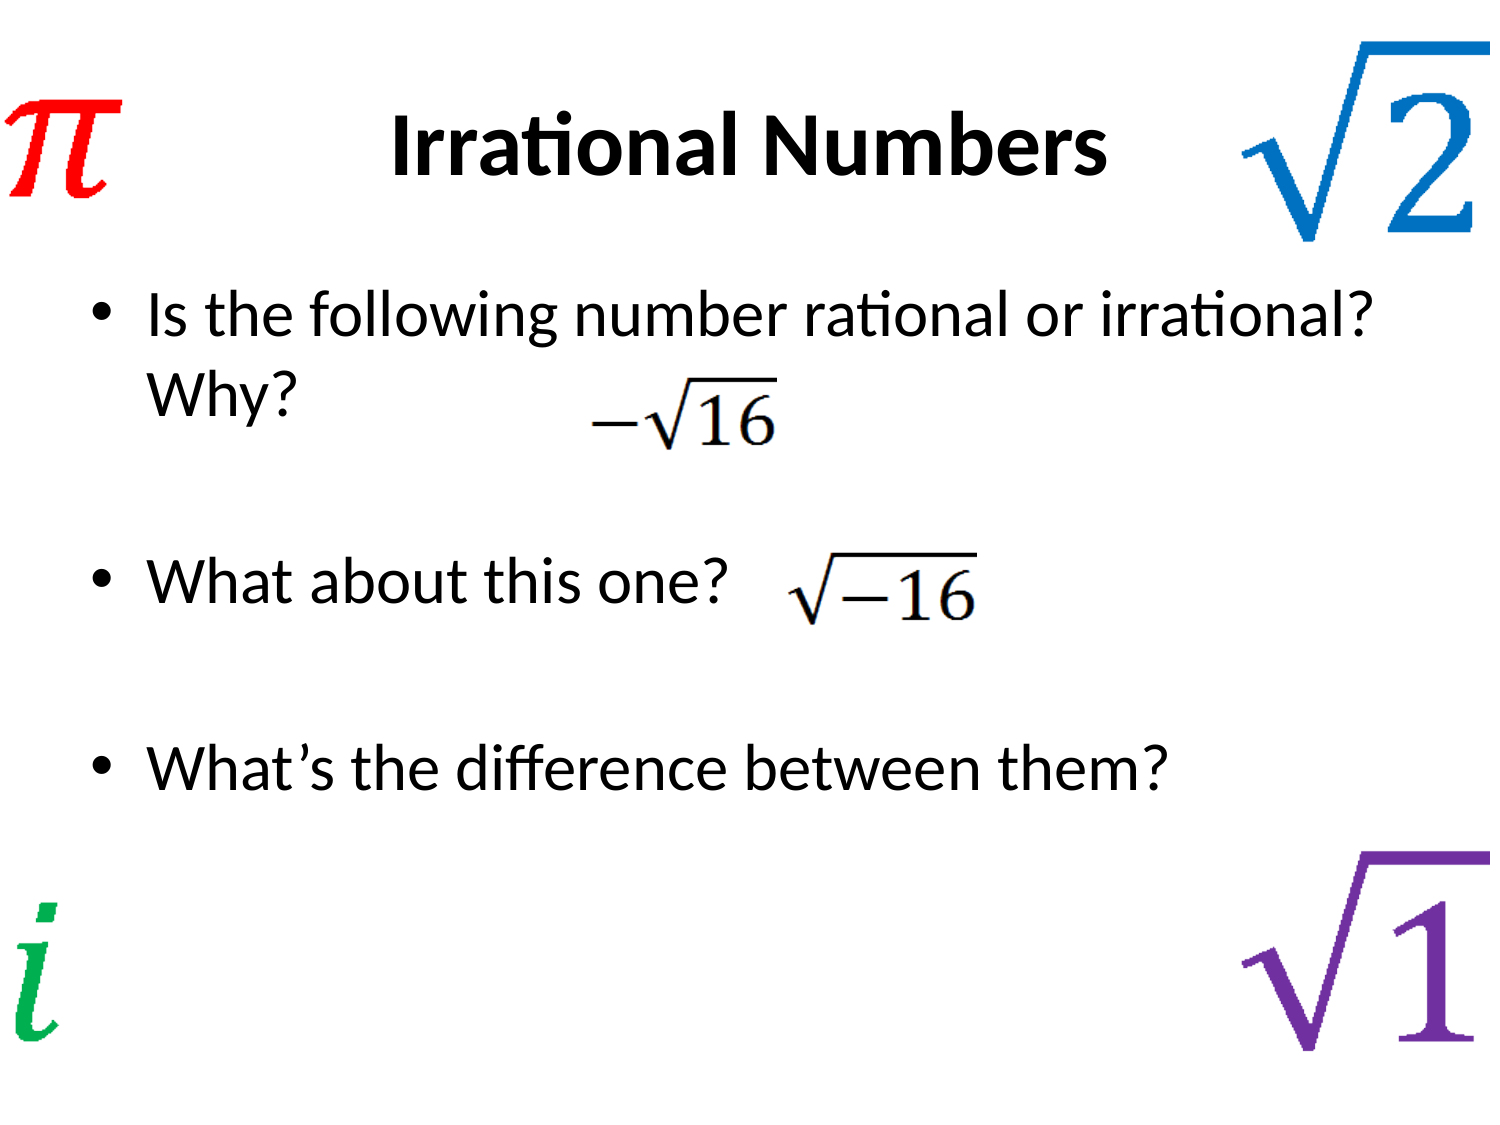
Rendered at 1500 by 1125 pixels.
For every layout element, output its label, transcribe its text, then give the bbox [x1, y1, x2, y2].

picture [587, 362, 777, 477]
picture [787, 537, 977, 652]
picture [1237, 809, 1490, 1125]
picture [0, 843, 73, 1125]
picture [0, 0, 129, 282]
list Is the following number rational or irrational? Why? What about this one? What’s the difference between them? [75, 262, 1425, 1005]
picture [1237, 0, 1490, 316]
title Irrational Numbers [132, 45, 1232, 233]
